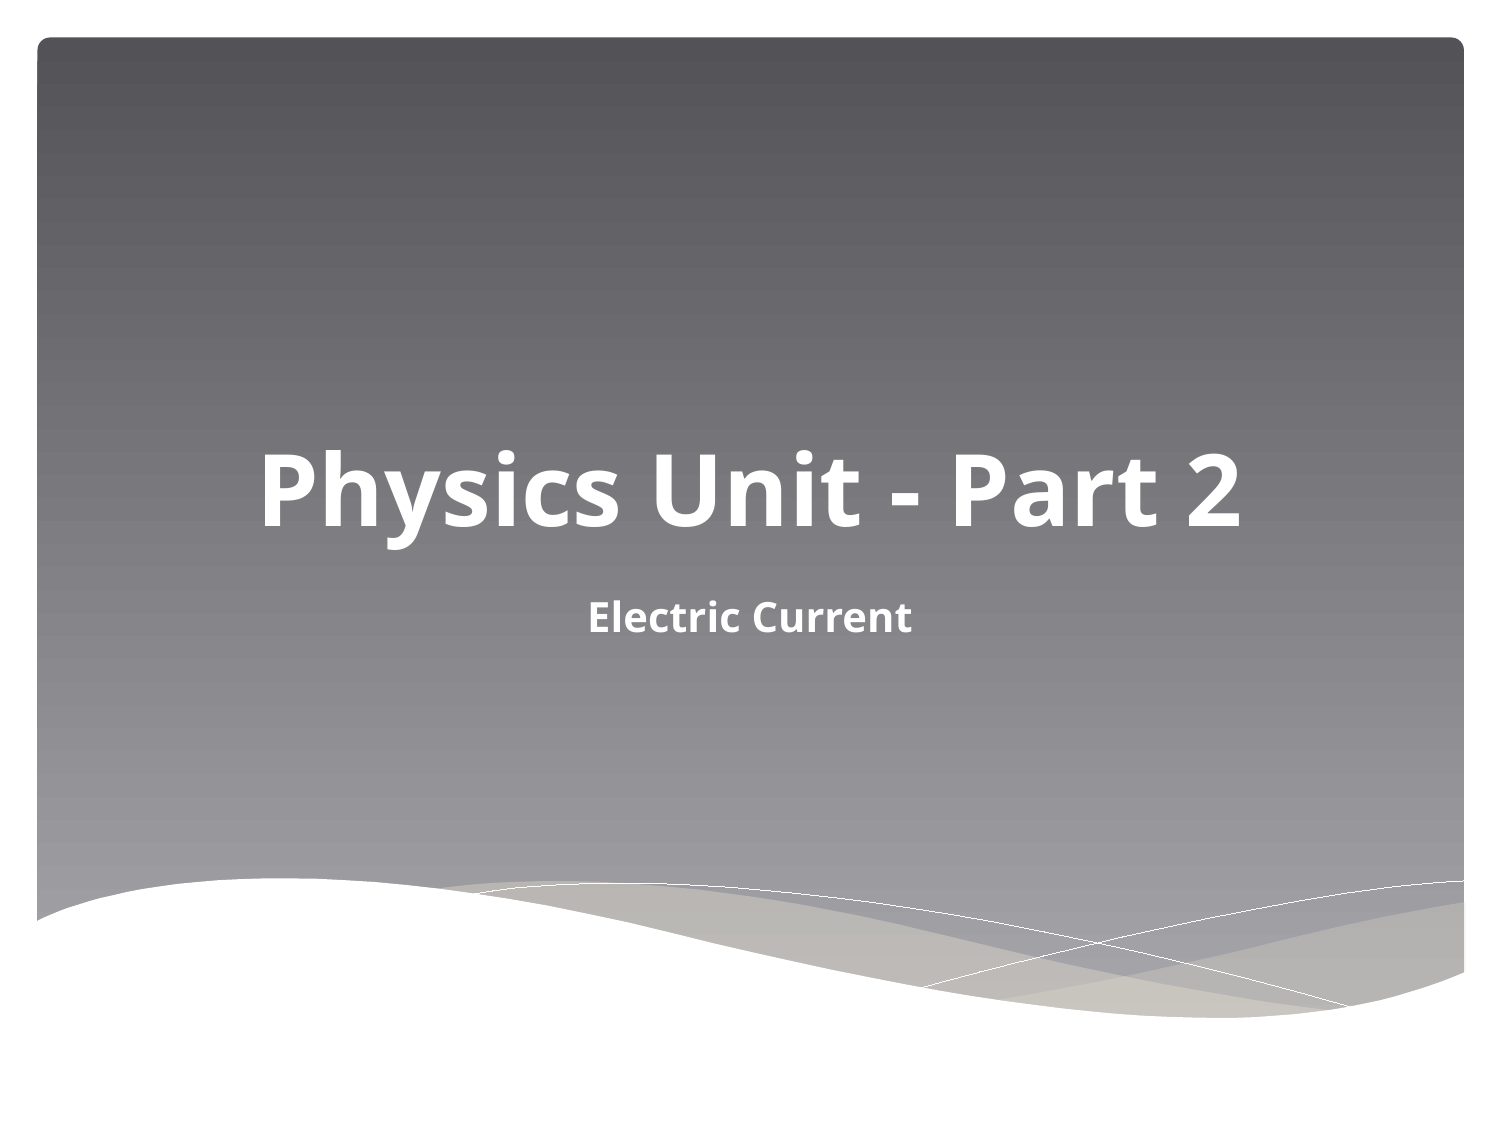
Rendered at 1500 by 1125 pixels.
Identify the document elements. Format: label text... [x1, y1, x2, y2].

title Physics Unit - Part 2 [112, 262, 1388, 555]
subtitle Electric Current [225, 583, 1275, 825]
